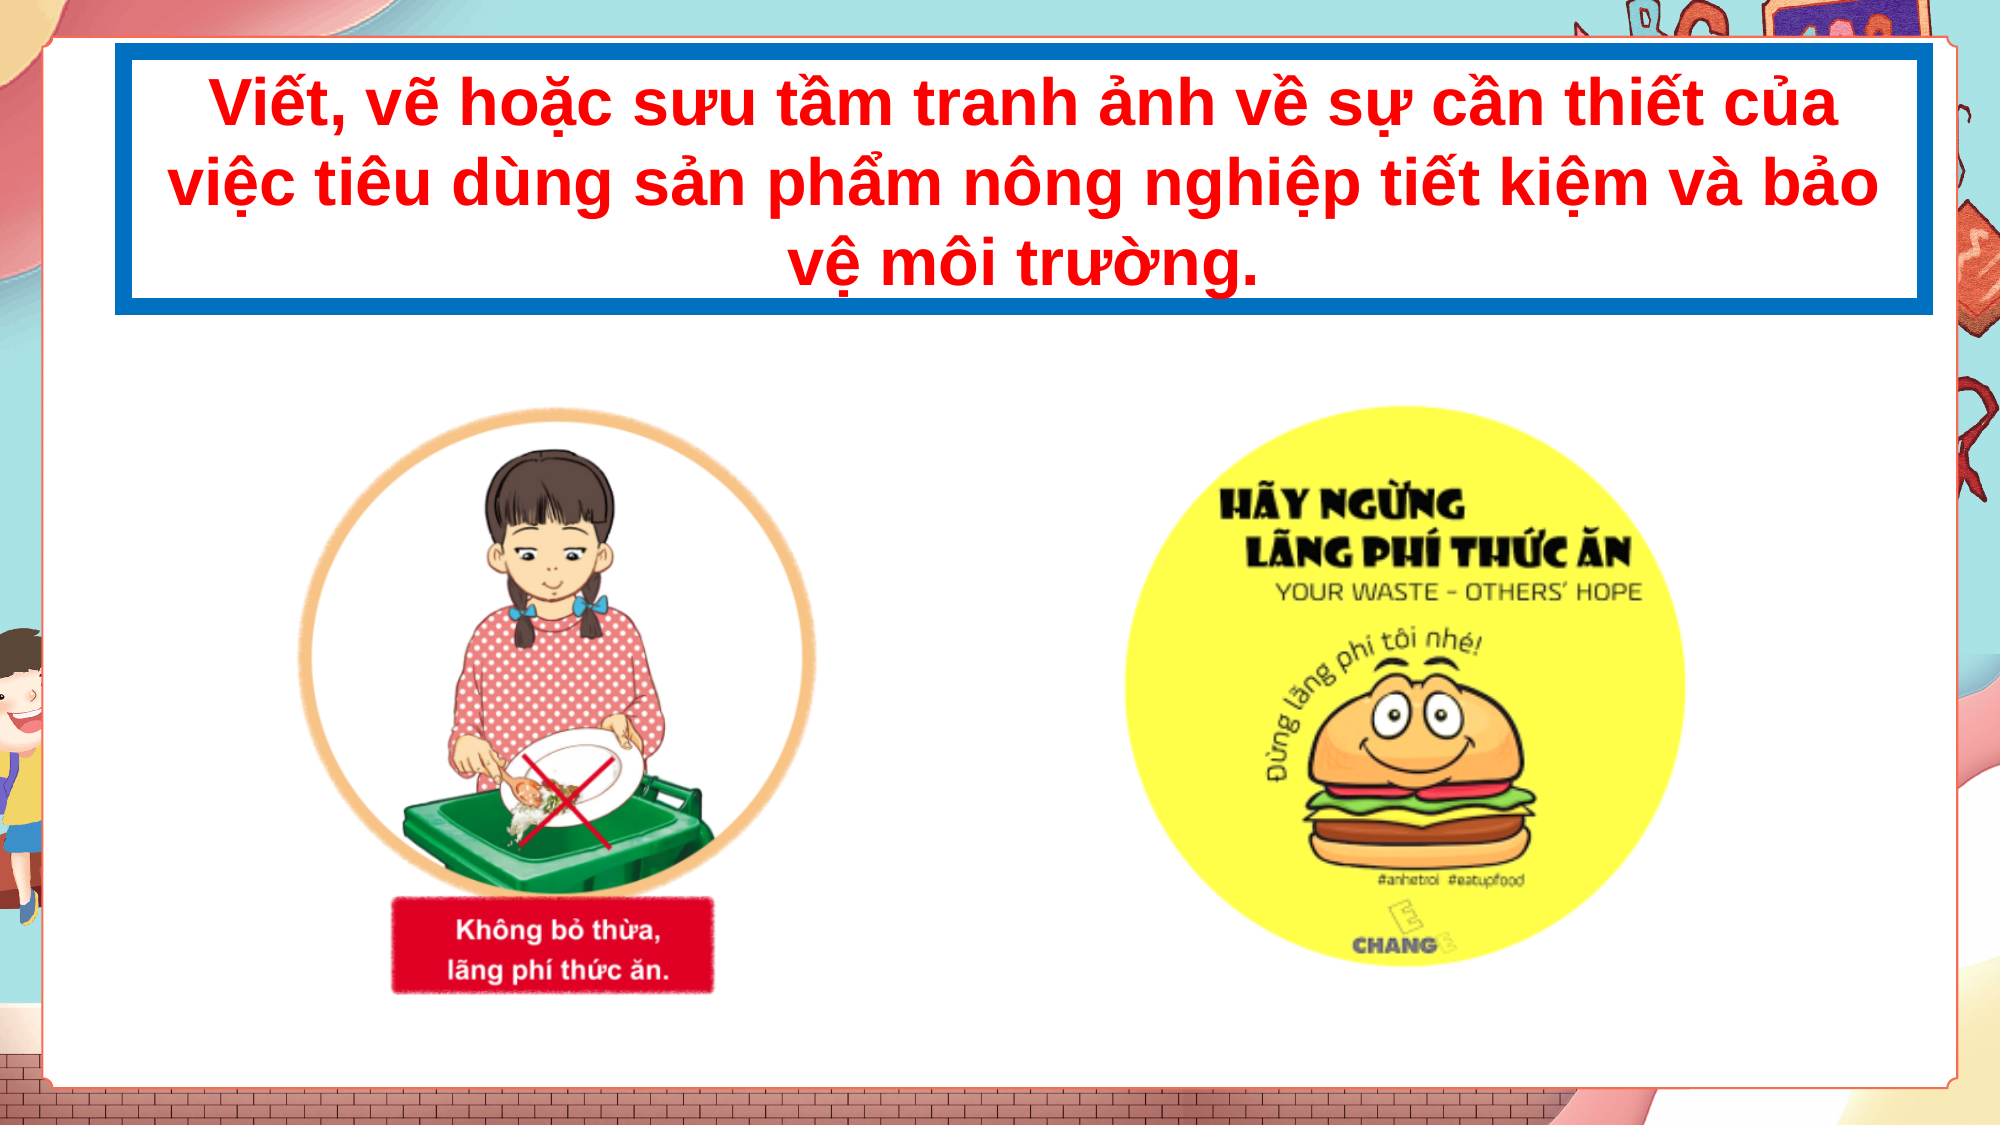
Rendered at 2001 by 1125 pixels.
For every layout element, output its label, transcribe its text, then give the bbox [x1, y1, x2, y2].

picture [0, 0, 2000, 1125]
text_box Viết, vẽ hoặc sưu tầm tranh ảnh về sự cần thiết của việc tiêu dùng sản phẩm nông nghiệp tiết kiệm và bảo vệ môi trường. [122, 51, 1926, 307]
